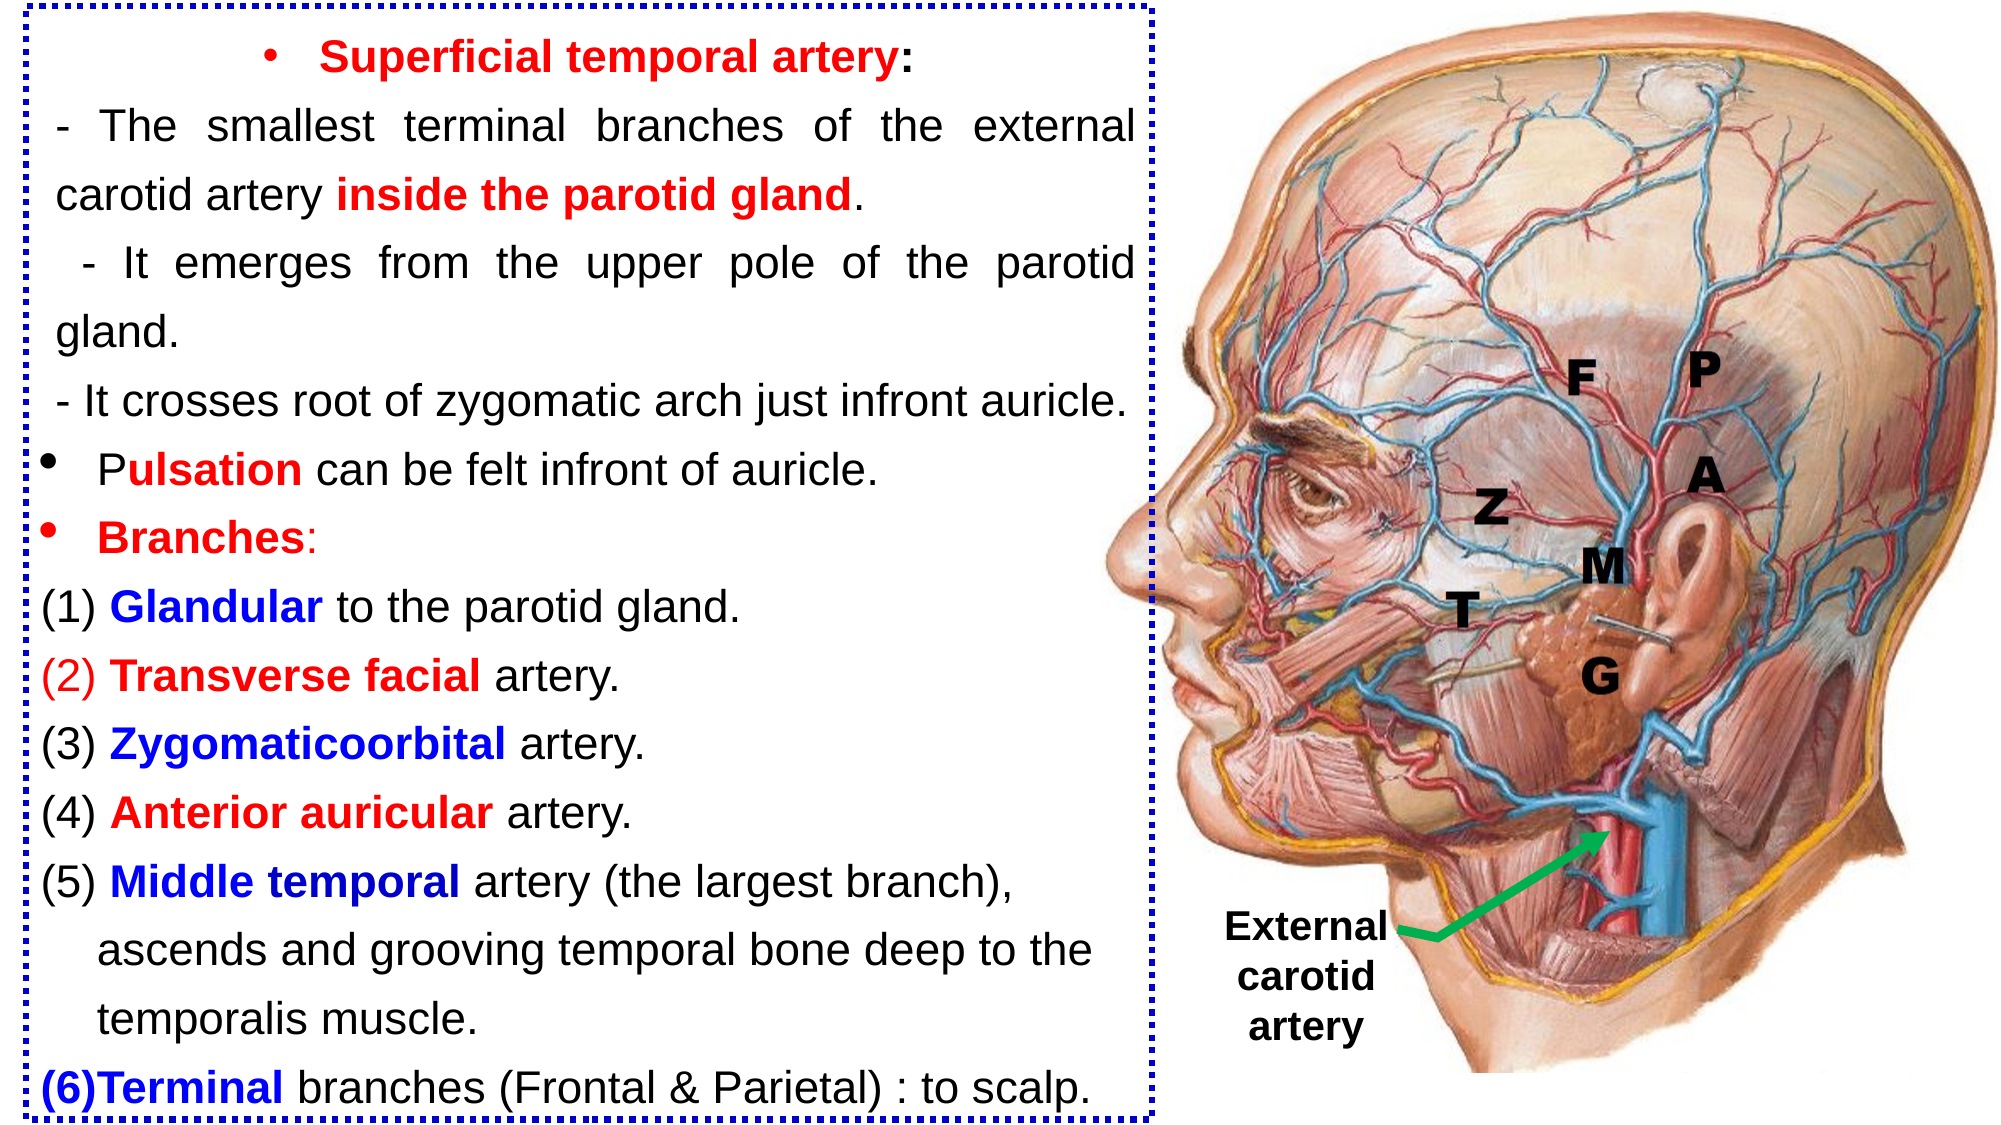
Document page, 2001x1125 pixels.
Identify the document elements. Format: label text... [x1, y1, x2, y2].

picture [1099, 0, 2000, 1074]
text_box Superficial temporal artery: - The smallest terminal branches of the external carotid artery inside the parotid gland. - It emerges from the upper pole of the parotid gland. - It crosses root of zygomatic arch just infront auricle. Pulsation can be felt infront of auricle. Branches: Glandular to the parotid gland. Transverse facial artery. Zygomaticoorbital artery. Anterior auricular artery. Middle temporal artery (the largest branch), ascends and grooving temporal bone deep to the temporalis muscle. Terminal branches (Frontal & Parietal) : to scalp. [25, 5, 1152, 1120]
